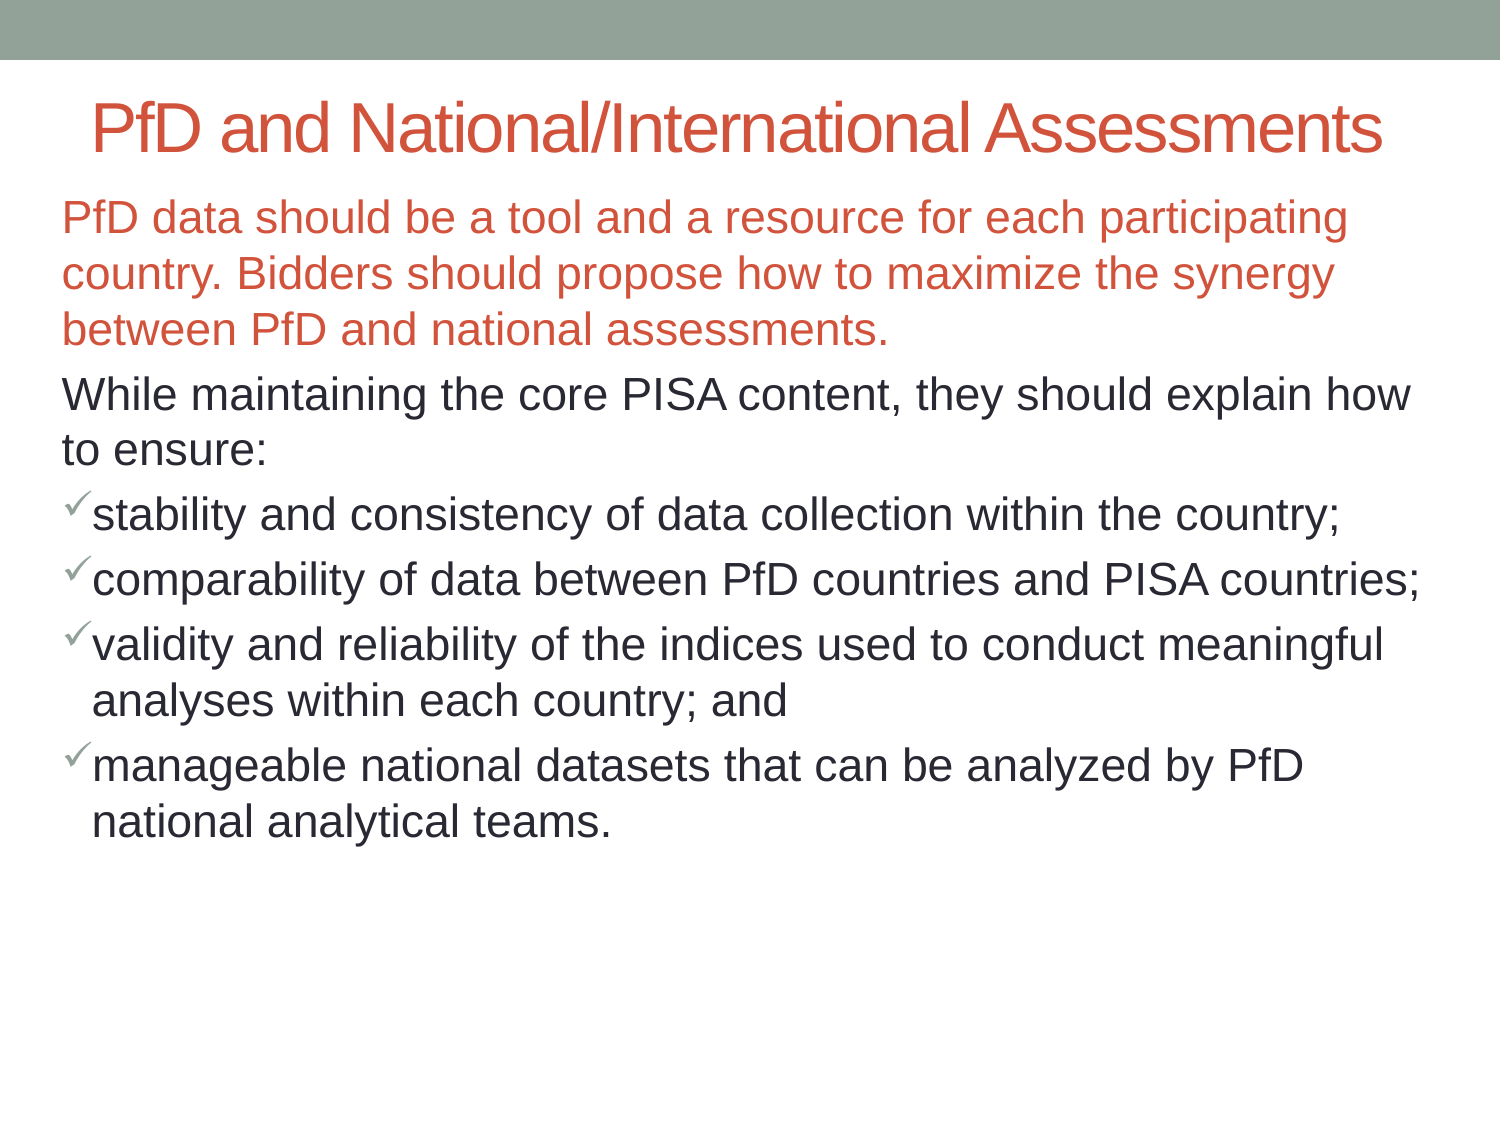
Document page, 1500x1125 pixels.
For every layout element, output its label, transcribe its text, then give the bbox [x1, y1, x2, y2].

title PfD and National/International Assessments [75, 43, 1483, 206]
list PfD data should be a tool and a resource for each participating country. Bidders should propose how to maximize the synergy between PfD and national assessments. While maintaining the core PISA content, they should explain how to ensure: stability and consistency of data collection within the country; comparability of data between PfD countries and PISA countries; validity and reliability of the indices used to conduct meaningful analyses within each country; and manageable national datasets that can be analyzed by PfD national analytical teams. [46, 179, 1454, 905]
